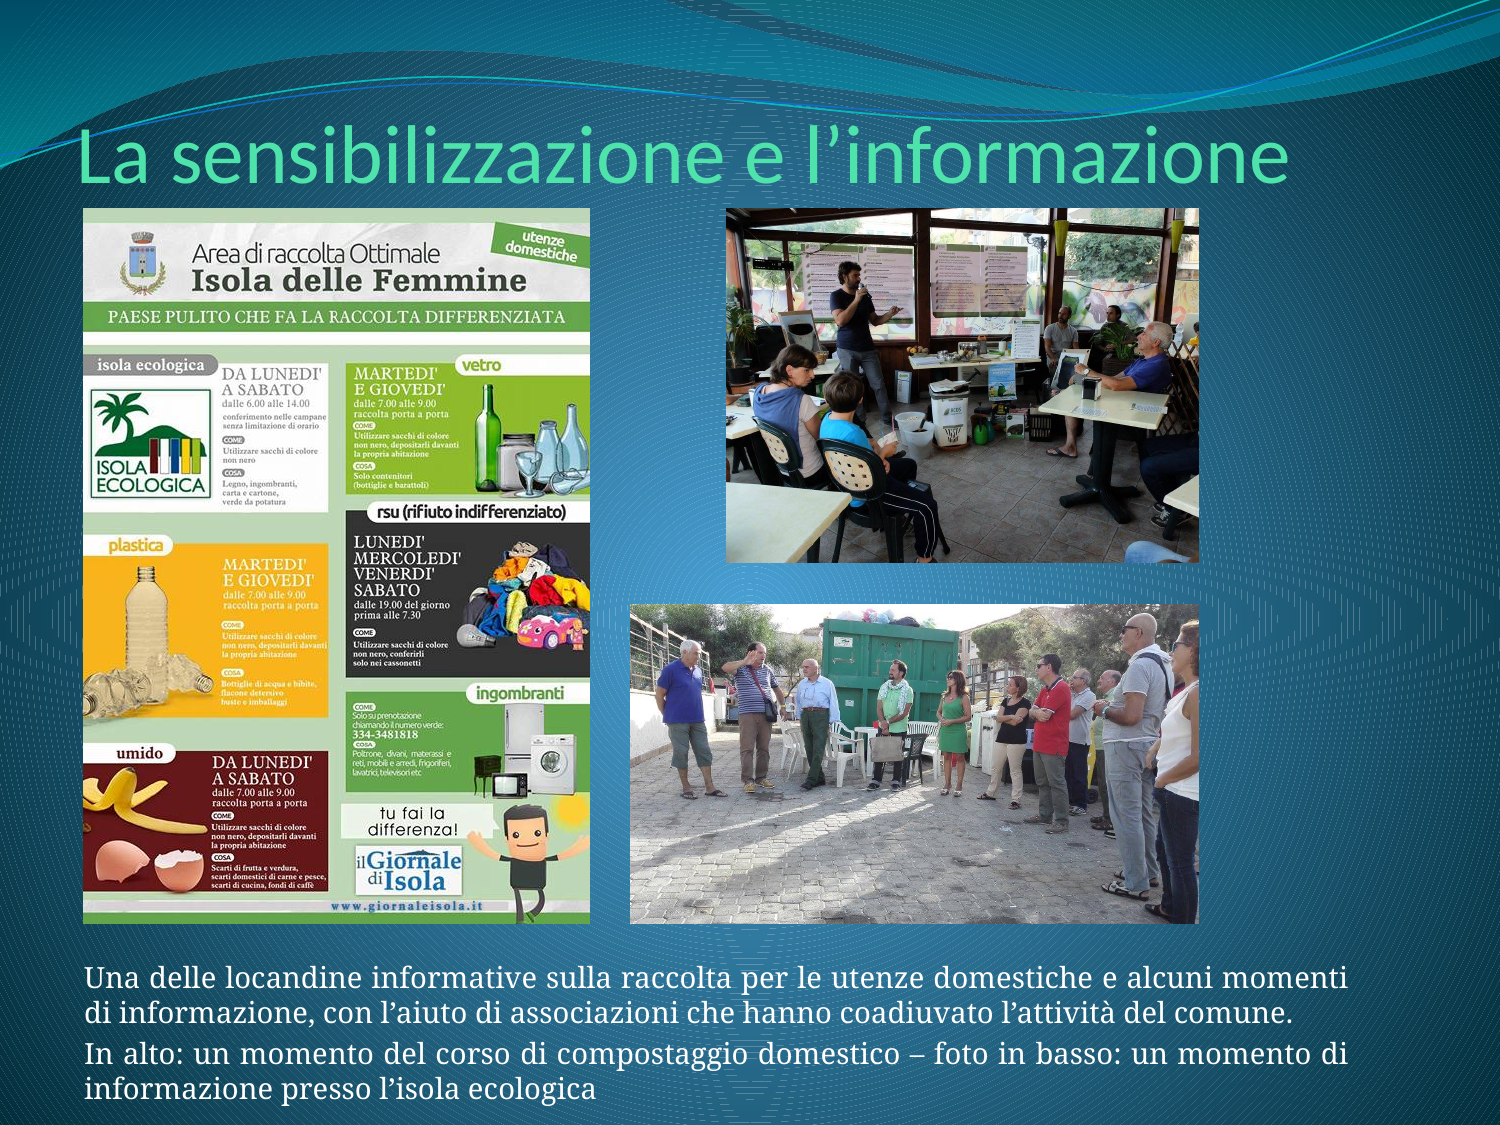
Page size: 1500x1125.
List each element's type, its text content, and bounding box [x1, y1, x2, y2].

picture [83, 207, 590, 924]
title La sensibilizzazione e l’informazione [76, 113, 1352, 201]
picture [630, 604, 1200, 924]
list Una delle locandine informative sulla raccolta per le utenze domestiche e alcuni momenti di informazione, con l’aiuto di associazioni che hanno coadiuvato l’attività del comune. In alto: un momento del corso di compostaggio domestico – foto in basso: un momento di informazione presso l’isola ecologica [76, 952, 1358, 1071]
picture [726, 207, 1200, 563]
